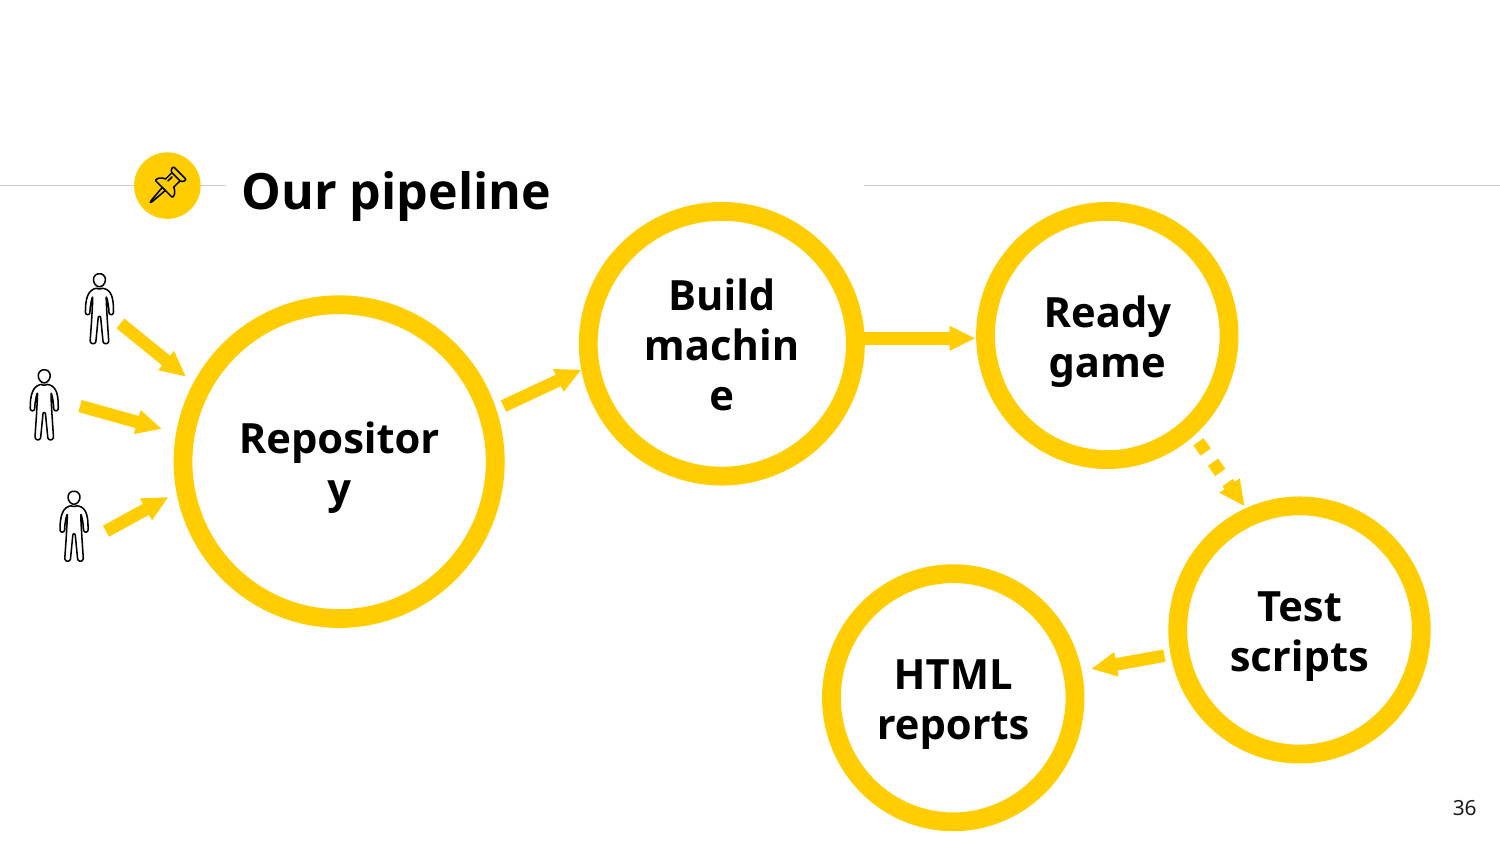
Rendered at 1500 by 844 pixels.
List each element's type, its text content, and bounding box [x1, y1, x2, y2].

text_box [85, 273, 114, 344]
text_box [1091, 655, 1165, 670]
text_box Ready game [985, 211, 1230, 460]
text_box HTML reports [831, 573, 1076, 822]
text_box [1198, 441, 1245, 507]
text_box Repository [183, 304, 496, 619]
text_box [79, 405, 162, 429]
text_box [120, 323, 186, 377]
text_box Build machine [588, 211, 856, 477]
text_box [150, 166, 186, 203]
text_box Test scripts [1177, 505, 1422, 755]
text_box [29, 369, 59, 441]
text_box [503, 369, 582, 407]
slide_number 36 [1401, 779, 1492, 844]
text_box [59, 490, 89, 562]
title Our pipeline [226, 153, 863, 226]
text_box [105, 497, 169, 532]
